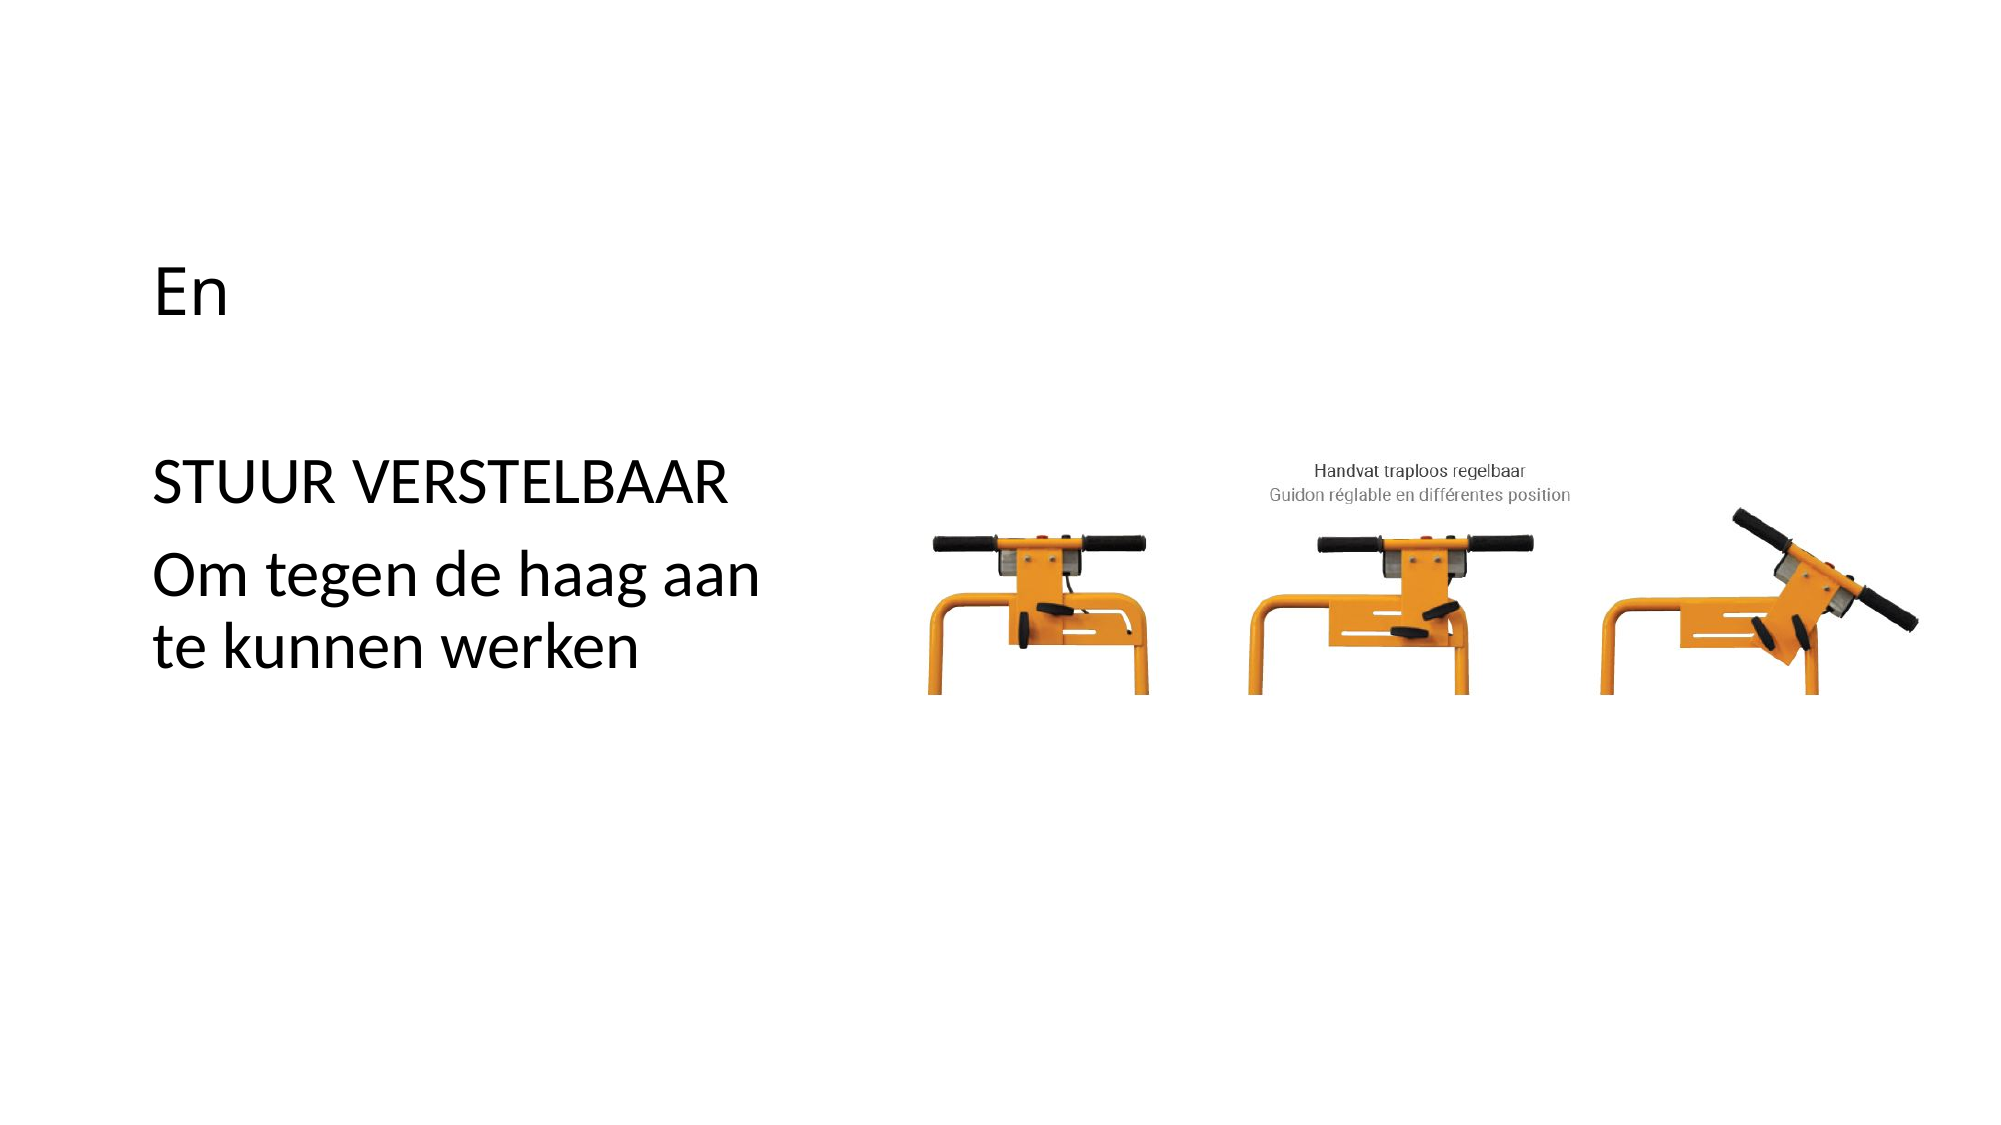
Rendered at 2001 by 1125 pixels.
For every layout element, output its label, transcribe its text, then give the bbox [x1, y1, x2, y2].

list STUUR VERSTELBAAR Om tegen de haag aan te kunnen werken [137, 337, 783, 963]
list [850, 444, 1990, 708]
title En [137, 75, 783, 337]
